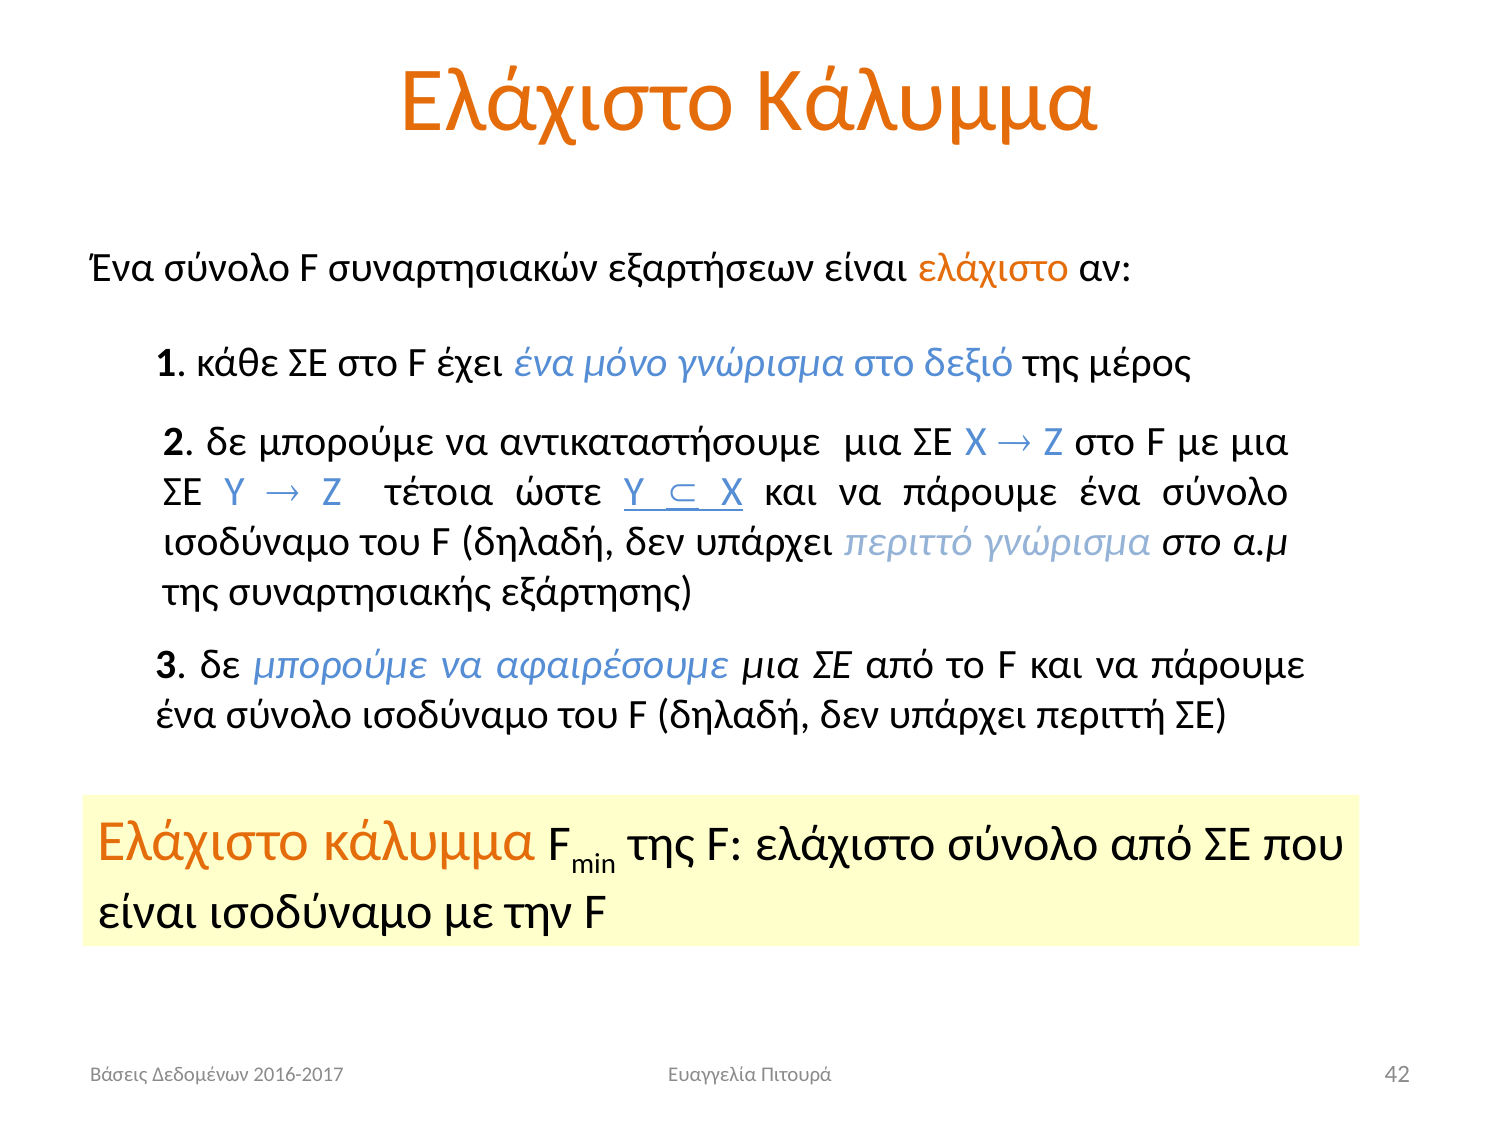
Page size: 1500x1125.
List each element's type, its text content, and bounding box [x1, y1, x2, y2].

slide_number Βάσεις Δεδομένων 2016-2017 [75, 1042, 425, 1103]
slide_number 42 [1074, 1042, 1425, 1103]
text_box Ελάχιστο κάλυμμα Fmin της F: ελάχιστο σύνολο από ΣΕ που είναι ισοδύναμο με την F [82, 794, 1360, 947]
text_box 1. κάθε ΣΕ στο F έχει ένα μόνο γνώρισμα στο δεξιό της μέρος [140, 327, 1366, 393]
text_box Ένα σύνολο F συναρτησιακών εξαρτήσεων είναι ελάχιστο αν: [67, 232, 1393, 298]
text_box 2. δε μπορούμε να αντικαταστήσουμε μια ΣΕ Χ  Ζ στο F με μια ΣΕ Υ  Z τέτοια ώστε Y  X και να πάρουμε ένα σύνολο ισοδύναμο του F (δηλαδή, δεν υπάρχει περιττό γνώρισμα στο α.μ της συναρτησιακής εξάρτησης) [148, 406, 1304, 622]
title Ελάχιστο Κάλυμμα [75, 0, 1425, 188]
text_box 3. δε μπορούμε να αφαιρέσουμε μια ΣΕ από το F και να πάρουμε ένα σύνολο ισοδύναμο του F (δηλαδή, δεν υπάρχει περιττή ΣΕ) [140, 629, 1321, 745]
footer Ευαγγελία Πιτουρά [512, 1042, 988, 1103]
